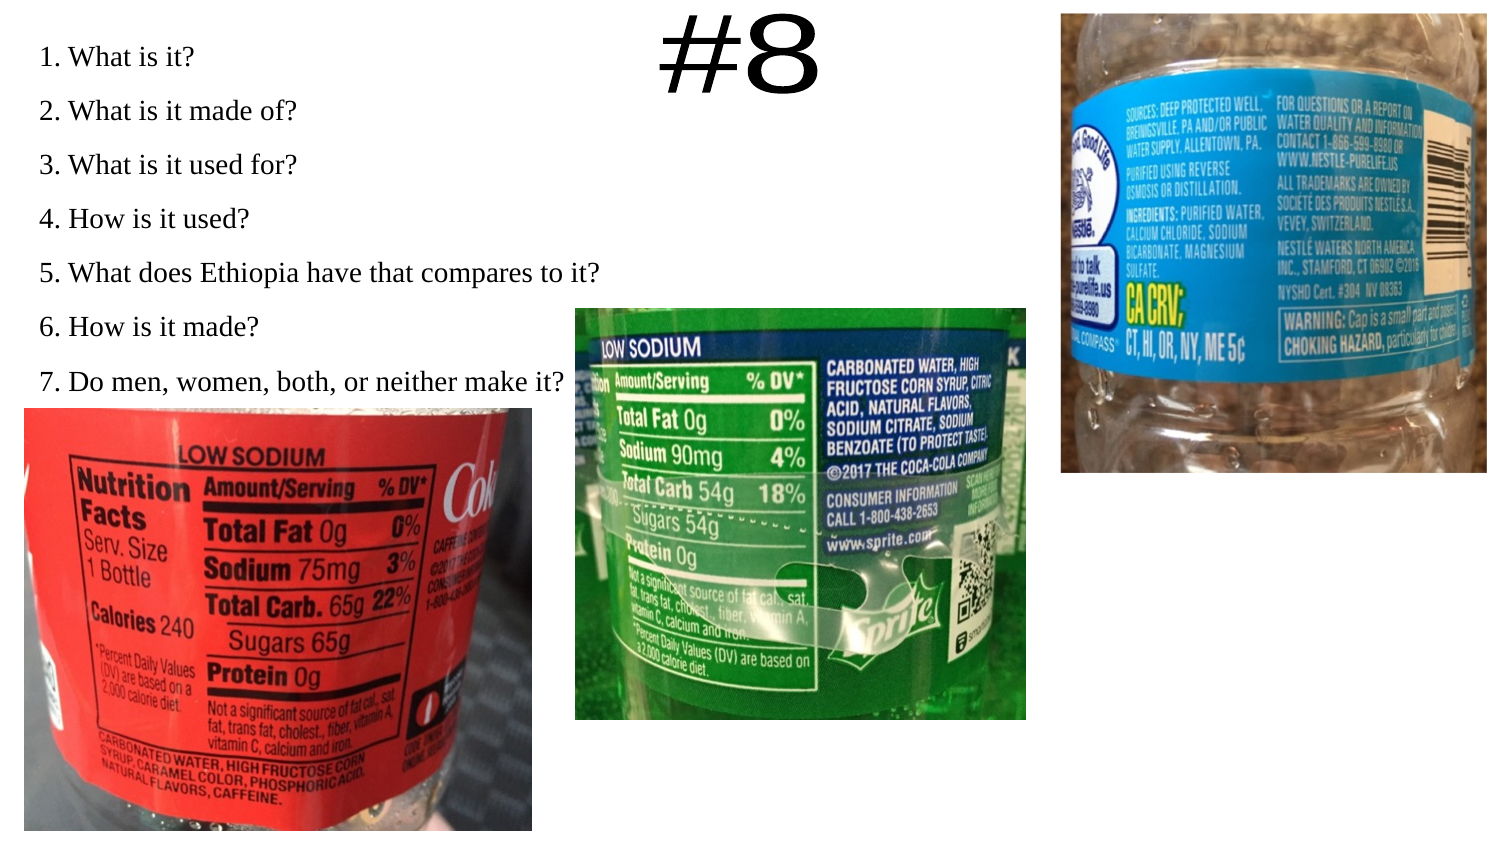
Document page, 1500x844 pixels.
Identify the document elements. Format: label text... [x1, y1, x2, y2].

picture [574, 308, 1027, 721]
picture [1043, 14, 1500, 473]
list 1. What is it? 2. What is it made of? 3. What is it used for? 4. How is it used? 5. What does Ethiopia have that compares to it? 6. How is it made? 7. Do men, women, both, or neither make it? [24, 20, 653, 432]
picture [23, 408, 532, 831]
